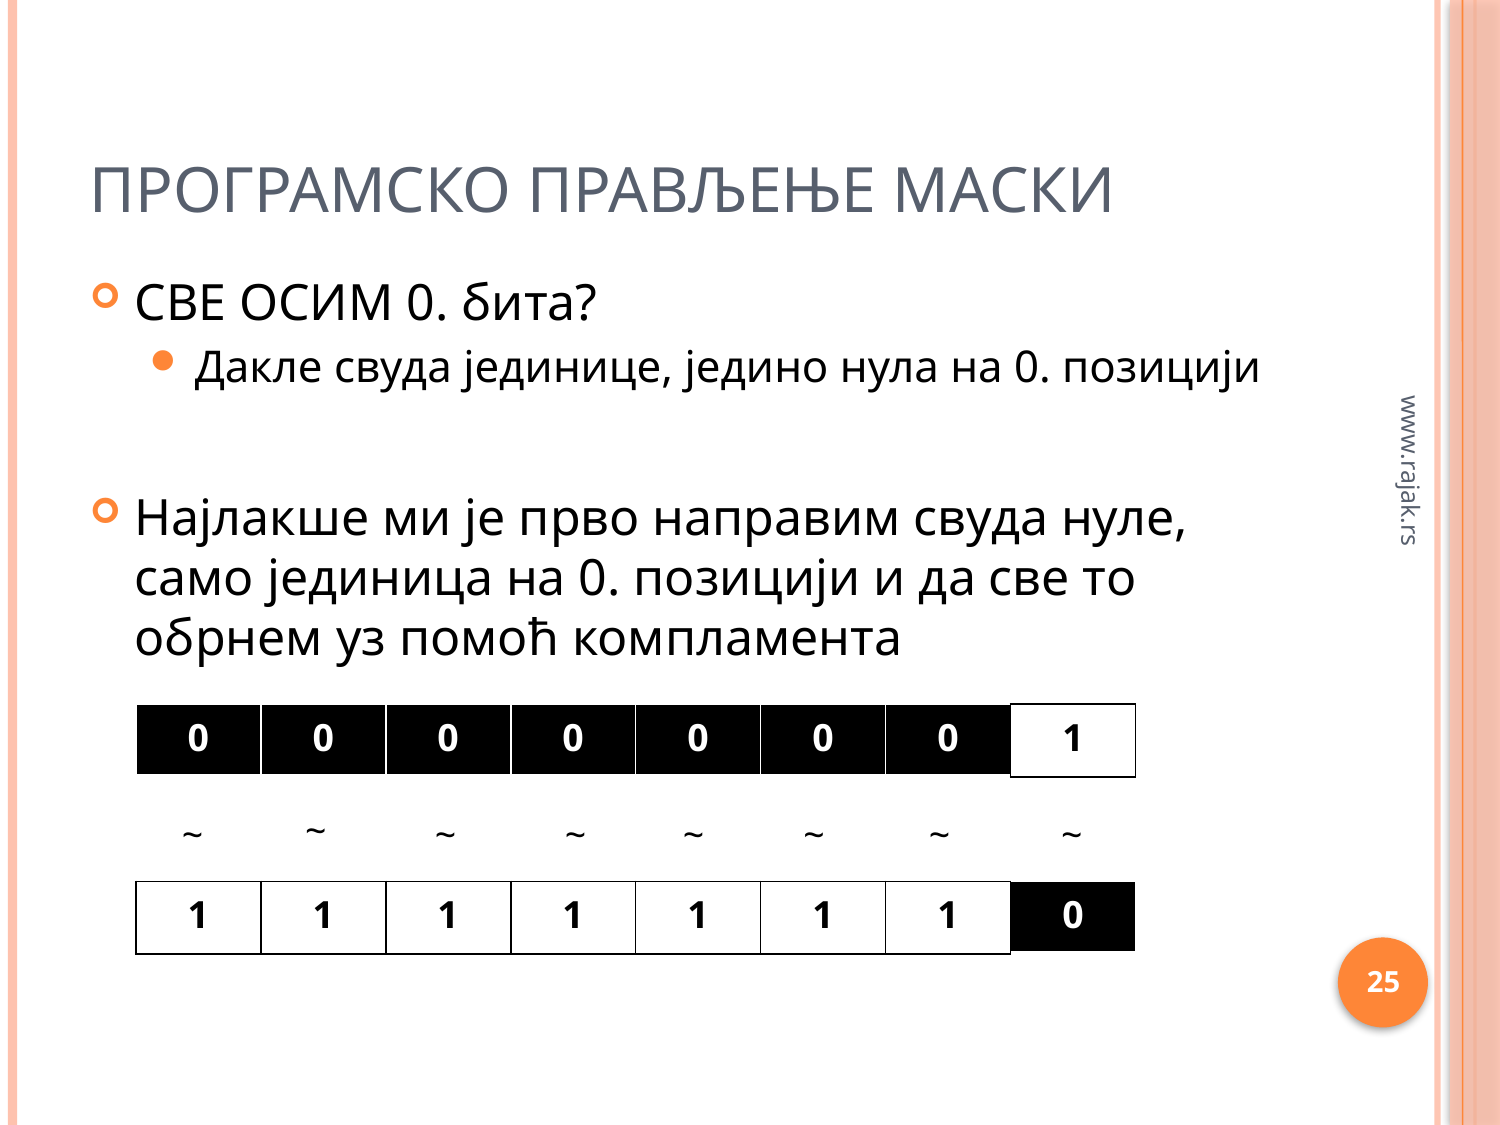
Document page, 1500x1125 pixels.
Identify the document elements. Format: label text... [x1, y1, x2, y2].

table_header 1 [761, 882, 885, 953]
table_header 1 [636, 882, 760, 953]
text_box ~ [167, 803, 219, 864]
list СВЕ ОСИМ 0. бита? Дакле свуда јединице, једино нула на 0. позицији Најлакше ми је прво направим свуда нуле, само јединица на 0. позицији и да све то обрнем уз помоћ компламента [75, 262, 1300, 1062]
table_header 0 [137, 705, 260, 774]
slide_number 25 [1333, 940, 1434, 1027]
table_header 0 [387, 705, 510, 774]
text_box ~ [668, 803, 720, 864]
table_header 0 [512, 705, 635, 774]
table_header 0 [1011, 882, 1135, 951]
table_header 1 [1011, 705, 1135, 776]
table_header 1 [137, 882, 260, 953]
table_header 0 [761, 705, 885, 774]
text_box ~ [550, 803, 602, 864]
table_header 1 [512, 882, 635, 953]
table_header 0 [262, 705, 385, 774]
text_box ~ [914, 803, 966, 864]
text_box ~ [420, 803, 472, 864]
table_header 0 [636, 705, 760, 774]
text_box ~ [1046, 803, 1098, 864]
table_header 0 [886, 705, 1010, 774]
footer www.rajak.rs [1379, 380, 1440, 906]
table_header 1 [262, 882, 385, 953]
table_header 1 [886, 882, 1010, 953]
text_box ~ [788, 803, 840, 864]
title Програмско прављење маски [75, 45, 1300, 233]
text_box ~ [290, 799, 342, 860]
table_header 1 [387, 882, 510, 953]
